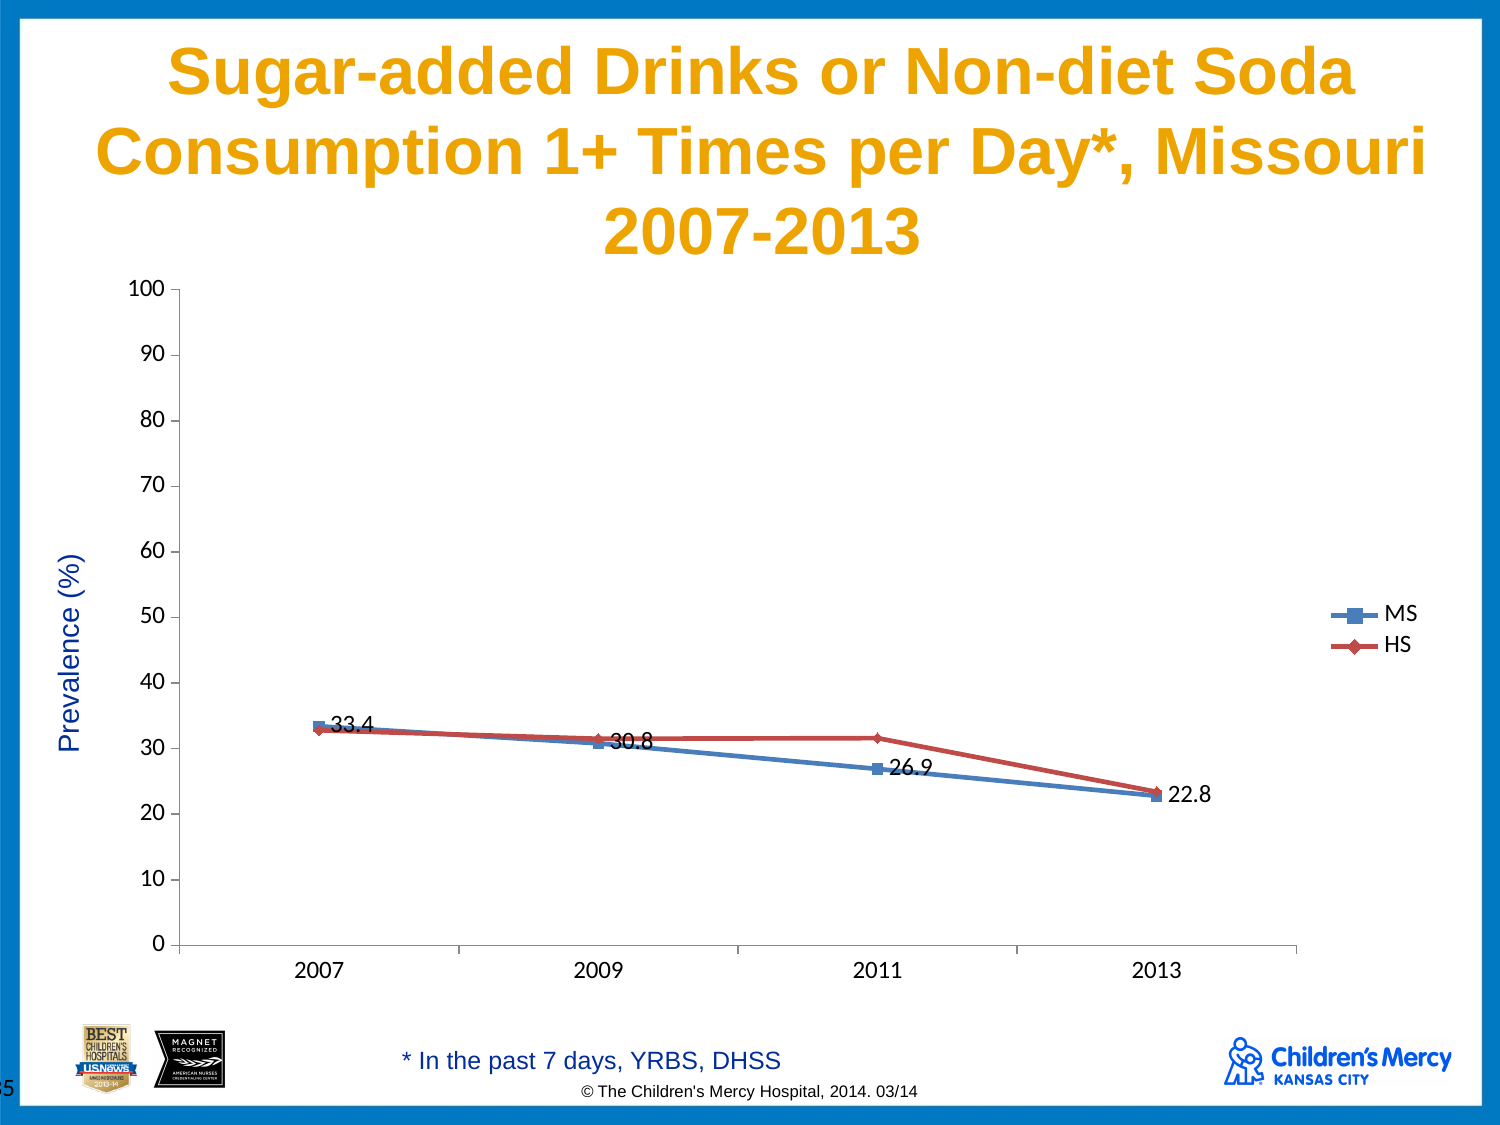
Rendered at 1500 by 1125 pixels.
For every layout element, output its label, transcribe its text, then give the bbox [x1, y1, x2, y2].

picture [0, 0, 1500, 1125]
text_box * In the past 7 days, YRBS, DHSS [387, 1037, 798, 1083]
chart [100, 262, 1439, 1001]
title Sugar-added Drinks or Non-diet Soda Consumption 1+ Times per Day*, Missouri 2007-2013 [50, 66, 1475, 230]
text_box Prevalence (%) [42, 538, 93, 769]
